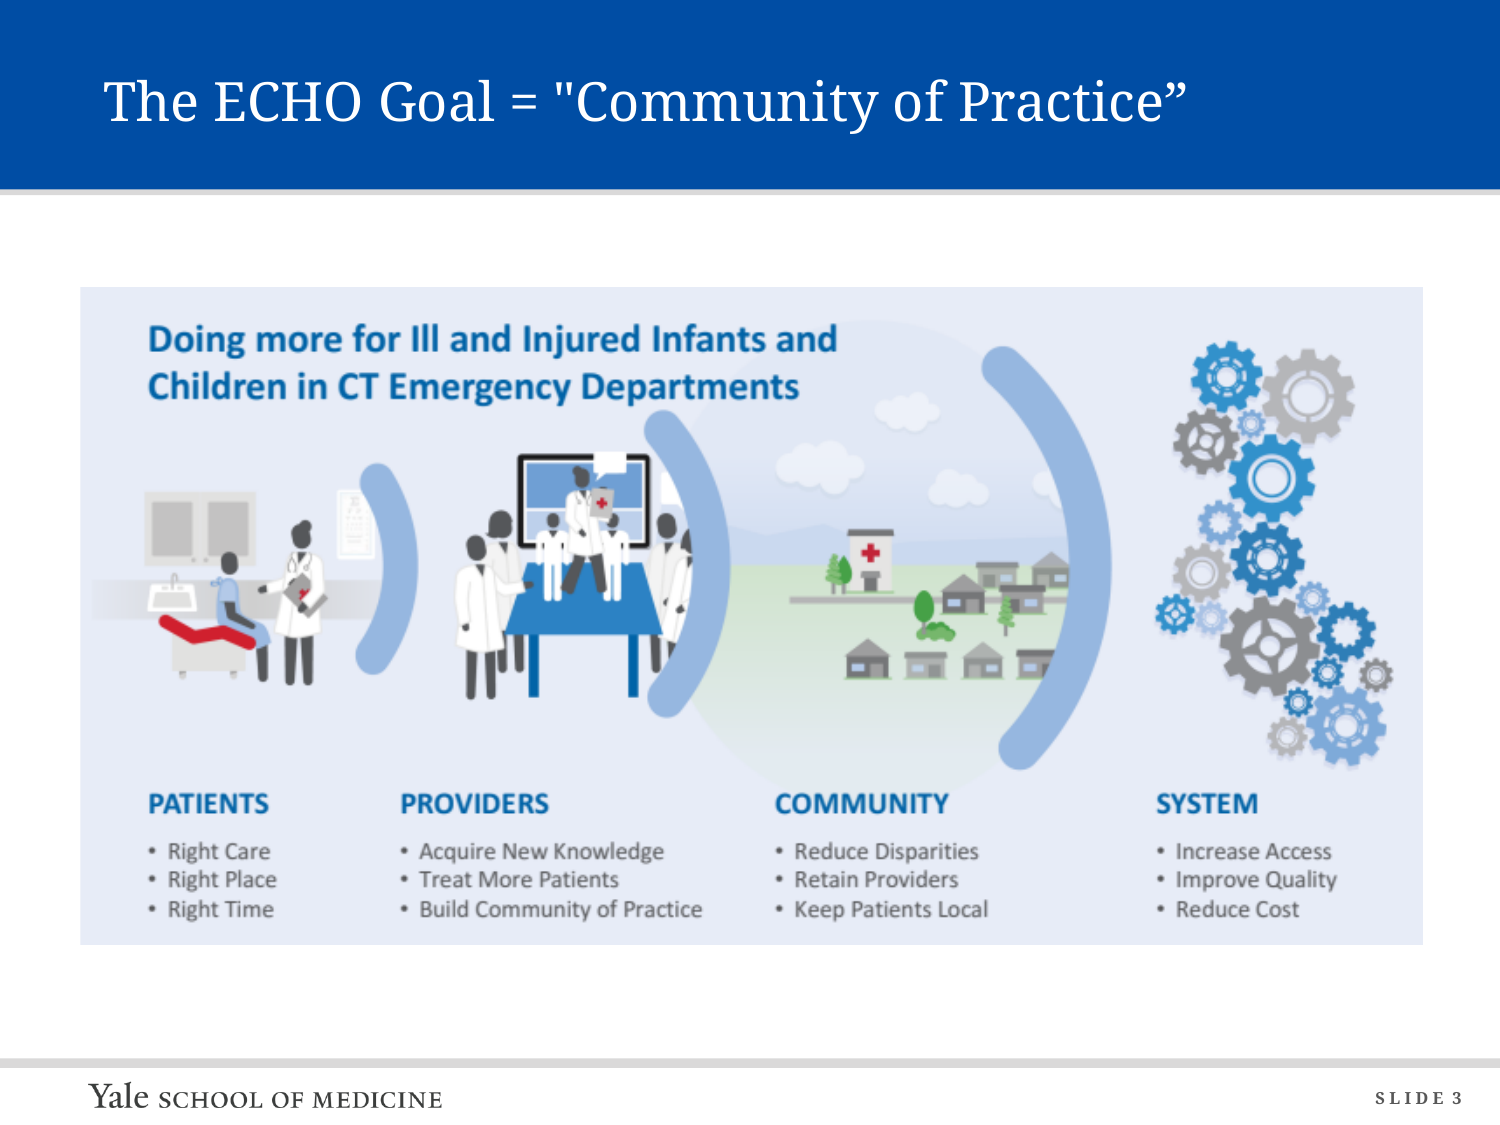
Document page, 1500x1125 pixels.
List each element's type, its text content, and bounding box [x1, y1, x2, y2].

picture [80, 287, 1424, 945]
title The ECHO Goal = "Community of Practice” [88, 24, 1424, 176]
picture [88, 1081, 442, 1108]
